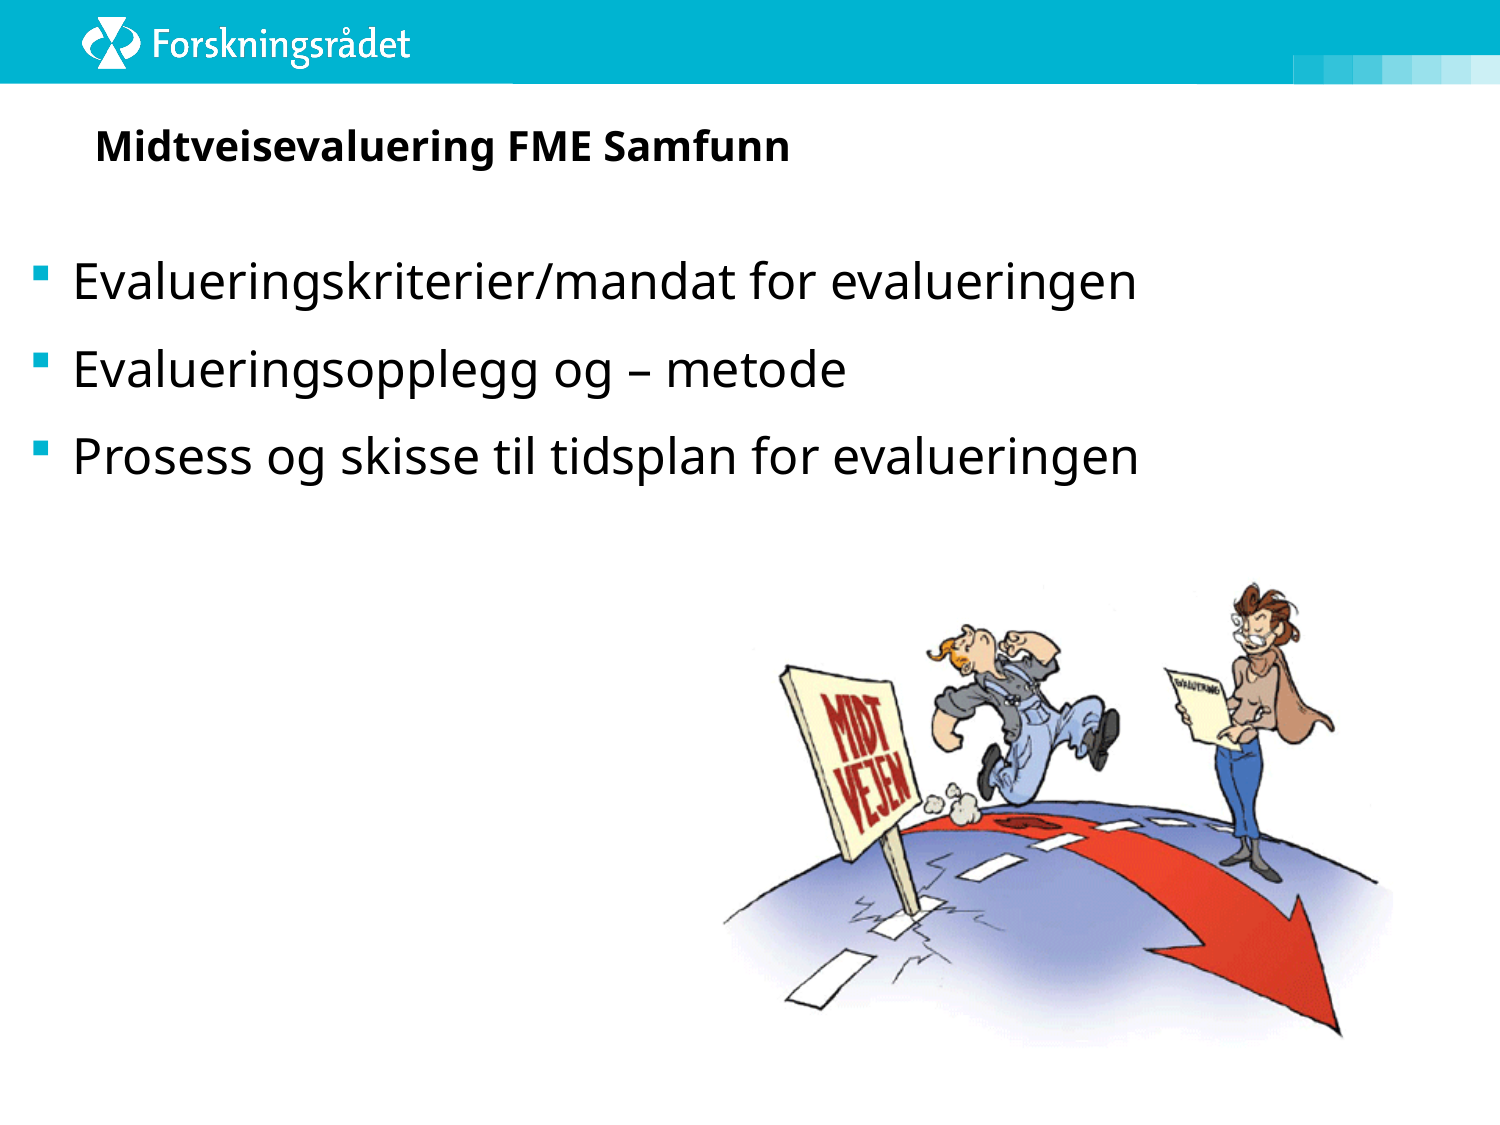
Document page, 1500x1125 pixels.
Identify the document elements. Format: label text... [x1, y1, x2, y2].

picture [82, 17, 410, 69]
picture [702, 574, 1407, 1076]
list Evalueringskriterier/mandat for evalueringen Evalueringsopplegg og – metode Prosess og skisse til tidsplan for evalueringen [29, 243, 1394, 1032]
title Midtveisevaluering FME Samfunn [88, 113, 1412, 167]
